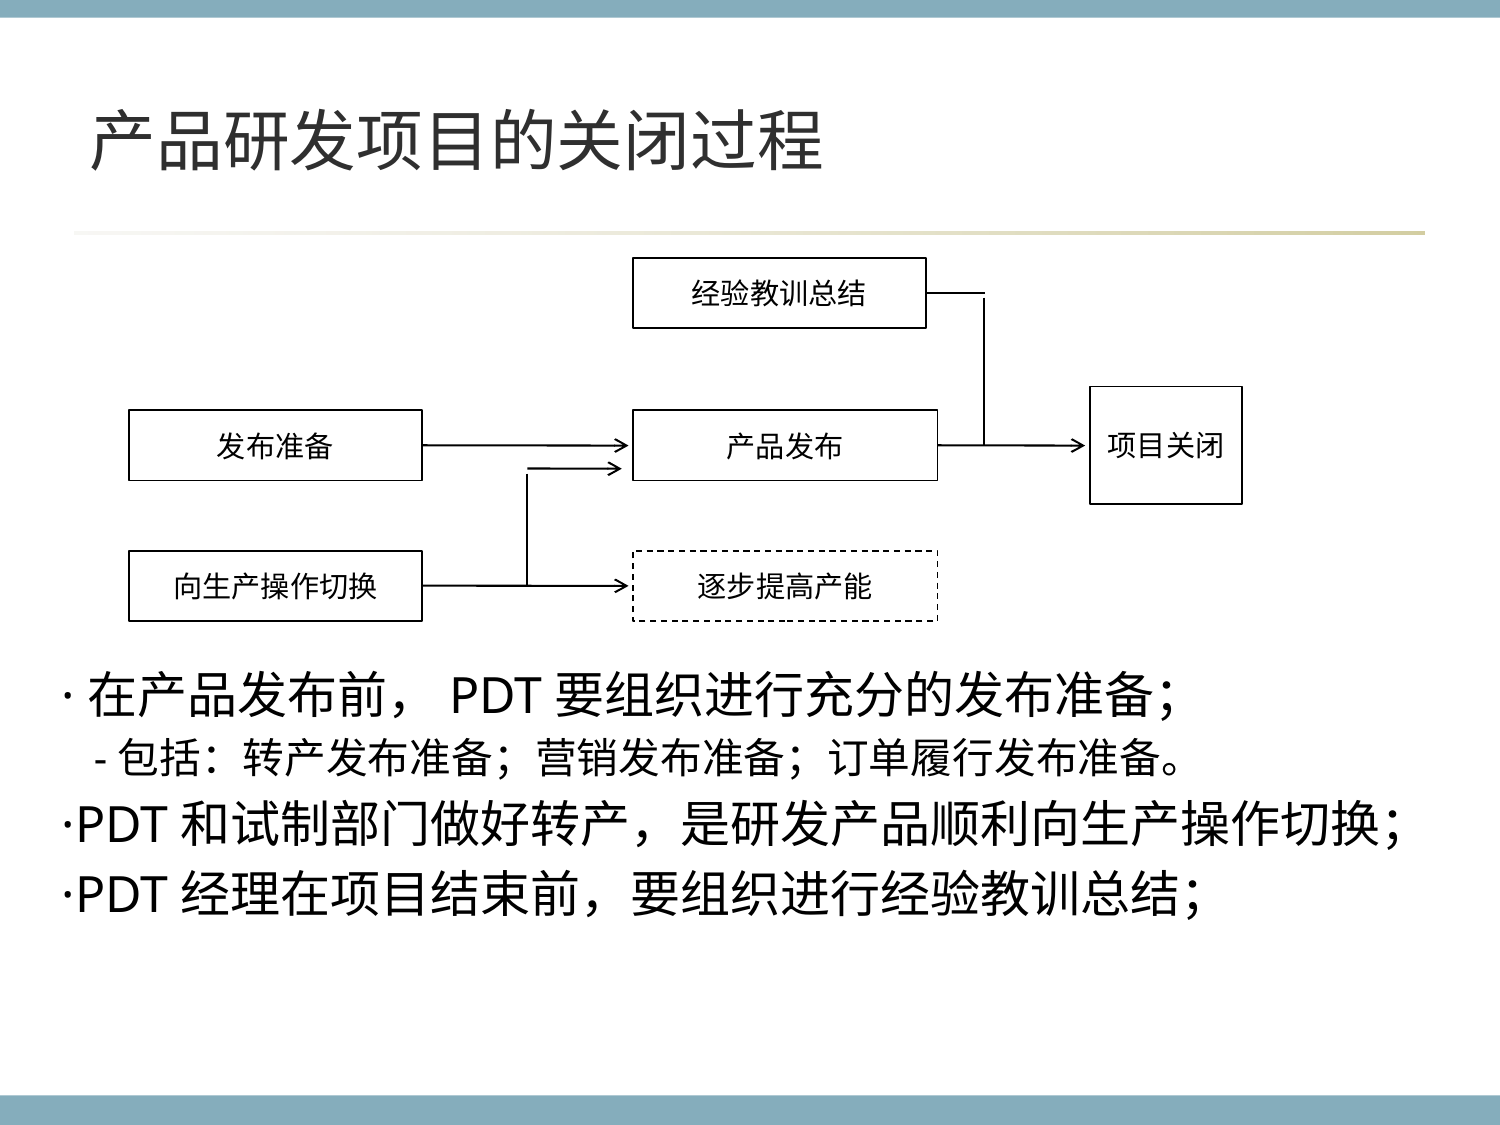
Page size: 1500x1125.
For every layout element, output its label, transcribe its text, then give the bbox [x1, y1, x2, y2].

title 产品研发项目的关闭过程 [75, 45, 1425, 233]
text_box 经验教训总结 [631, 256, 928, 330]
text_box 向生产操作切换 [127, 549, 424, 623]
list ·在产品发布前，PDT要组织进行充分的发布准备； -包括：转产发布准备；营销发布准备；订单履行发布准备。 ·PDT和试制部门做好转产，是研发产品顺利向生产操作切换； ·PDT经理在项目结束前，要组织进行经验教训总结； [46, 656, 1418, 997]
text_box 逐步提高产能 [631, 549, 940, 623]
text_box 发布准备 [127, 408, 424, 483]
text_box 项目关闭 [1088, 385, 1244, 506]
text_box 产品发布 [631, 408, 940, 483]
